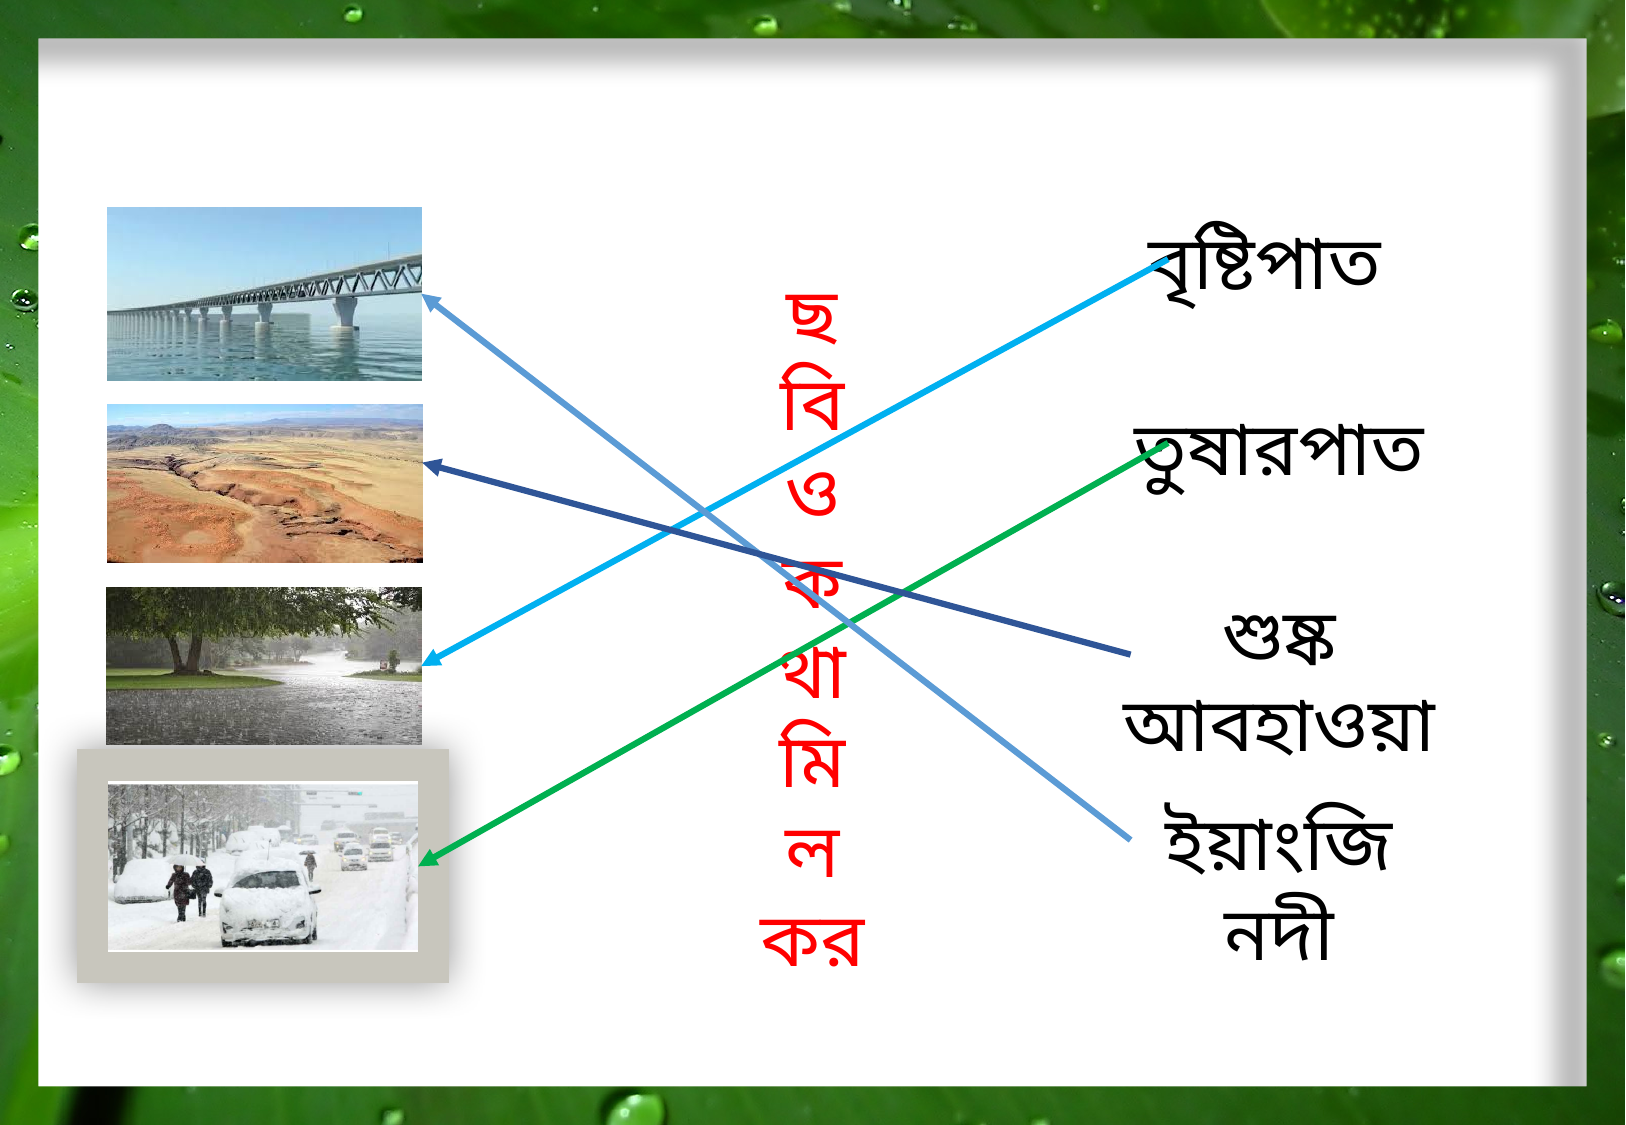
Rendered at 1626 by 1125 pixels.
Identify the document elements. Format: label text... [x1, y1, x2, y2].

picture [0, 0, 1625, 1125]
text_box তুষারপাত [1169, 393, 1457, 498]
text_box ইয়াংজি নদী [1101, 788, 1457, 983]
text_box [418, 442, 1169, 867]
text_box বৃষ্টিপাত [1101, 207, 1429, 312]
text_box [421, 293, 1131, 841]
text_box ছবি ও কথা মিল কর [744, 867, 881, 989]
text_box শুষ্ক আবহাওয়া [1169, 580, 1457, 774]
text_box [421, 259, 1169, 442]
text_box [422, 462, 1131, 655]
